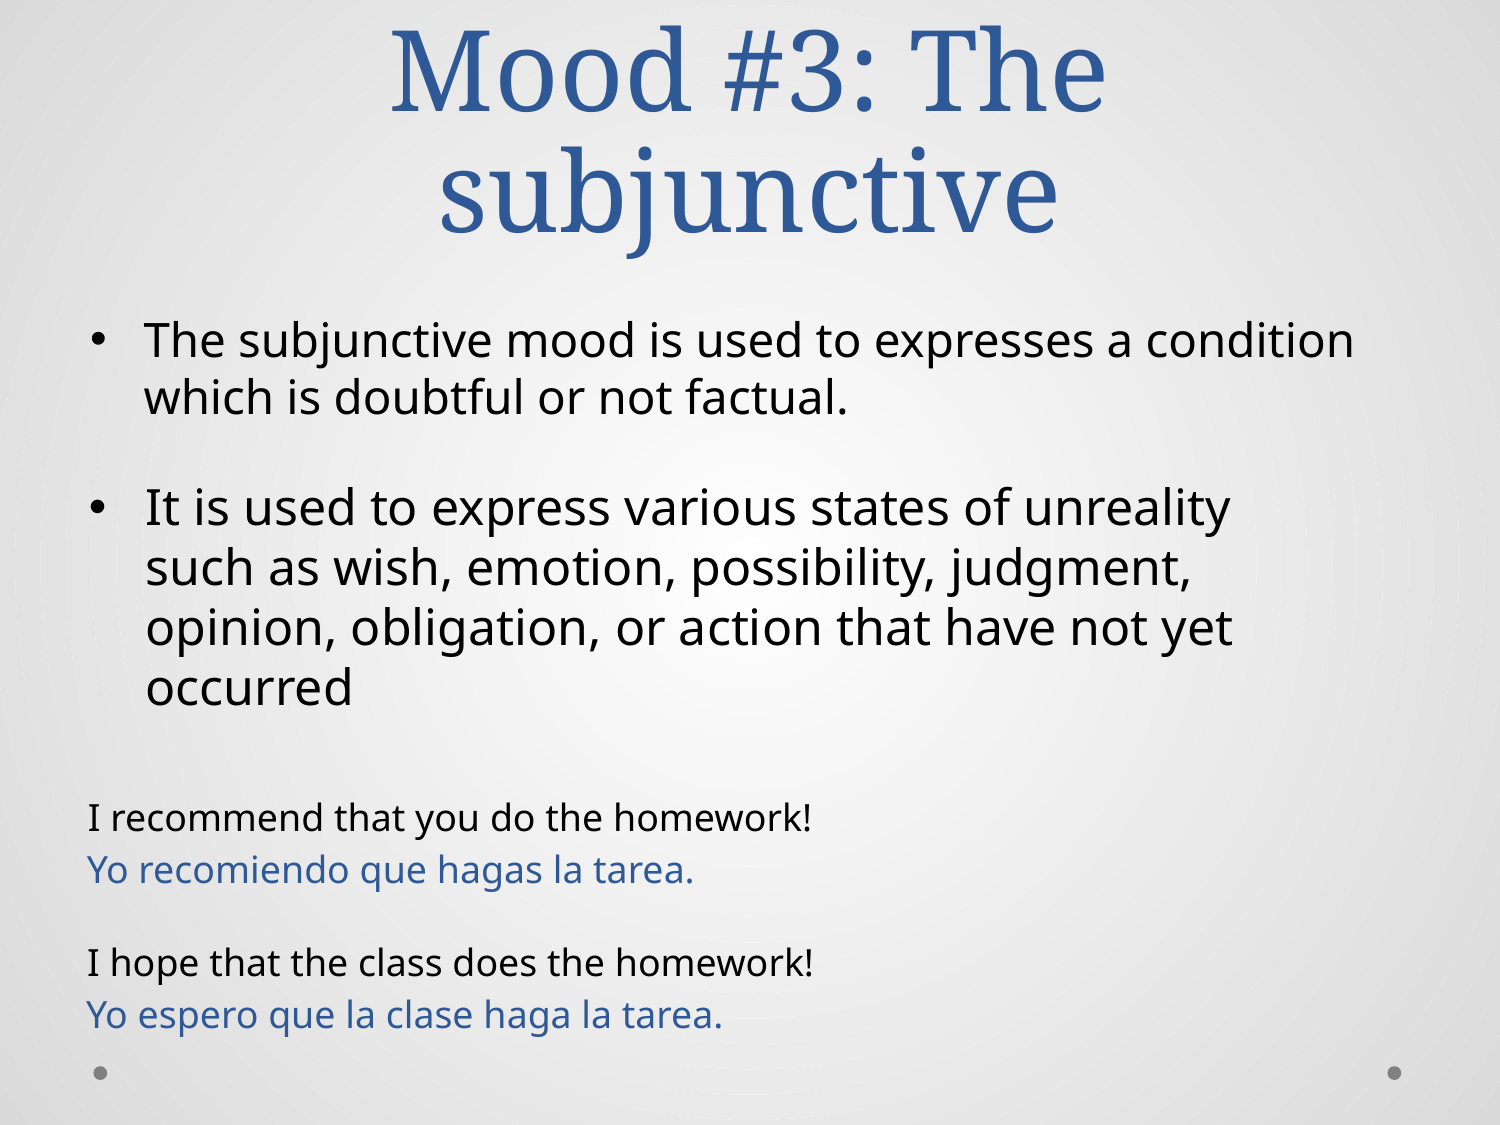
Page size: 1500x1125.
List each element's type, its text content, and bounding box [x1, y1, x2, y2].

text_box Yo recomiendo que hagas la tarea. [72, 839, 845, 899]
text_box I hope that the class does the homework! [72, 931, 880, 992]
text_box I recommend that you do the homework! [73, 786, 880, 847]
text_box It is used to express various states of unreality such as wish, emotion, possibility, judgment, opinion, obligation, or action that have not yet occurred [74, 468, 1341, 724]
text_box Yo espero que la clase haga la tarea. [71, 984, 844, 1044]
list The subjunctive mood is used to expresses a condition which is doubtful or not factual. [75, 302, 1425, 433]
title Mood #3: The subjunctive [75, 0, 1425, 263]
